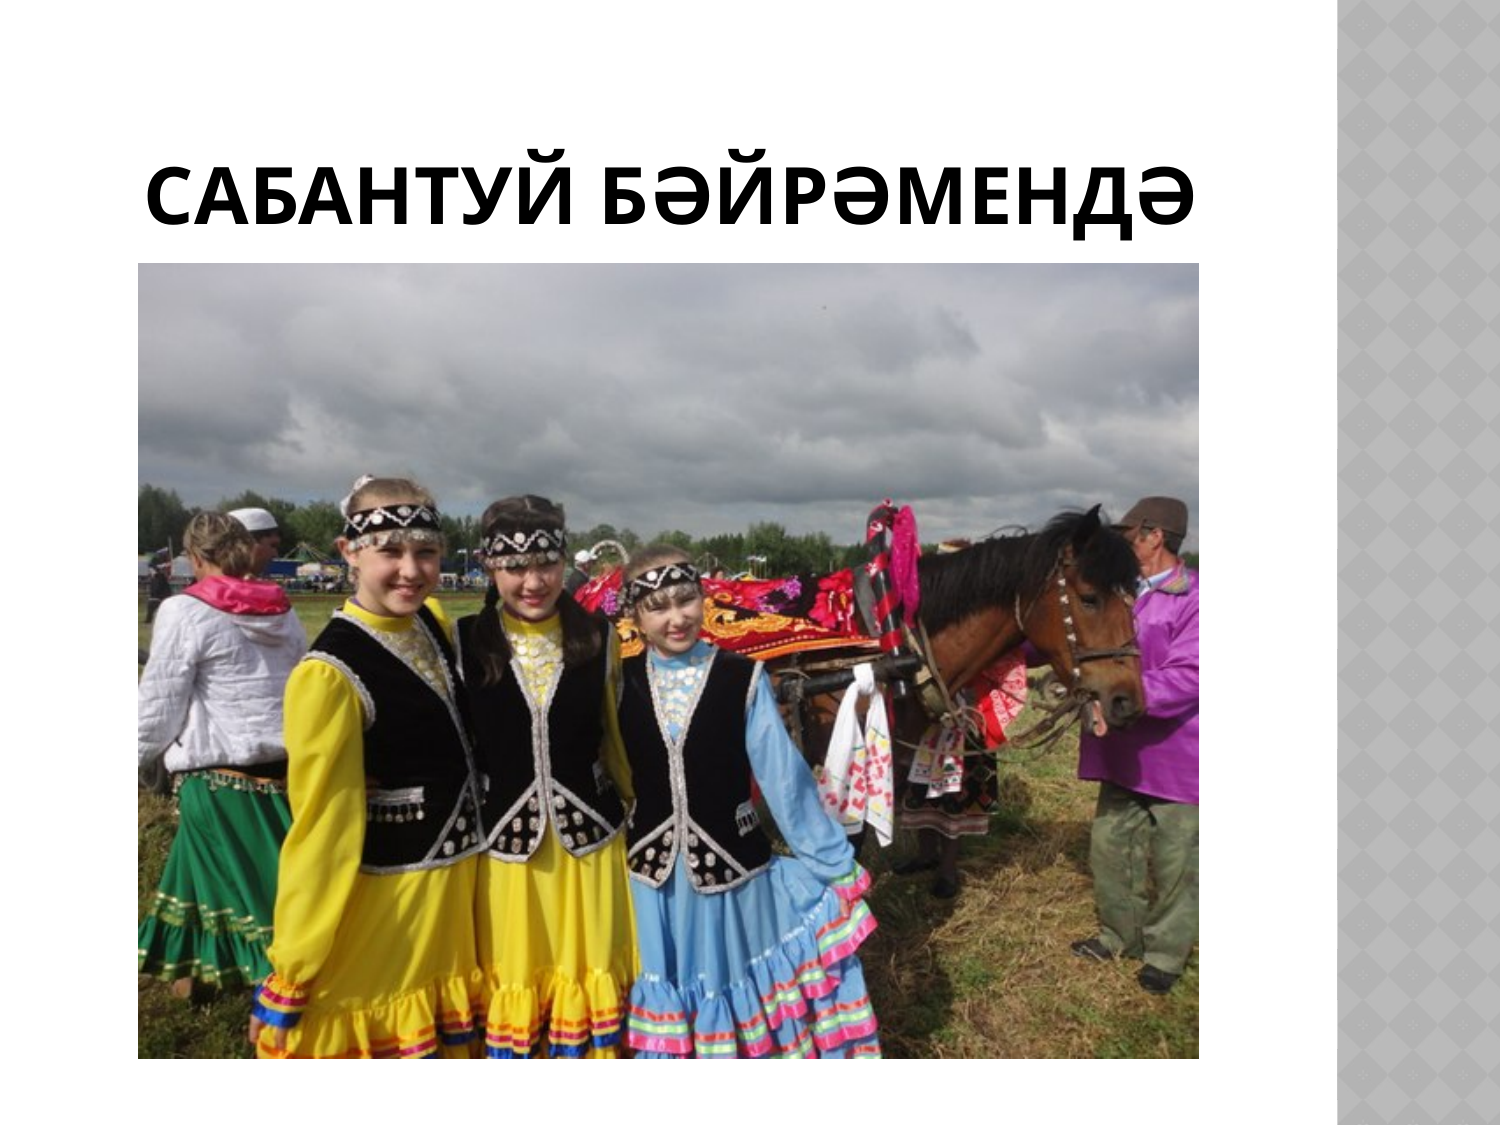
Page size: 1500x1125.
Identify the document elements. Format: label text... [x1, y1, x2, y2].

title Сабантуй бәйрәмендә [75, 52, 1263, 240]
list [138, 263, 1200, 1060]
